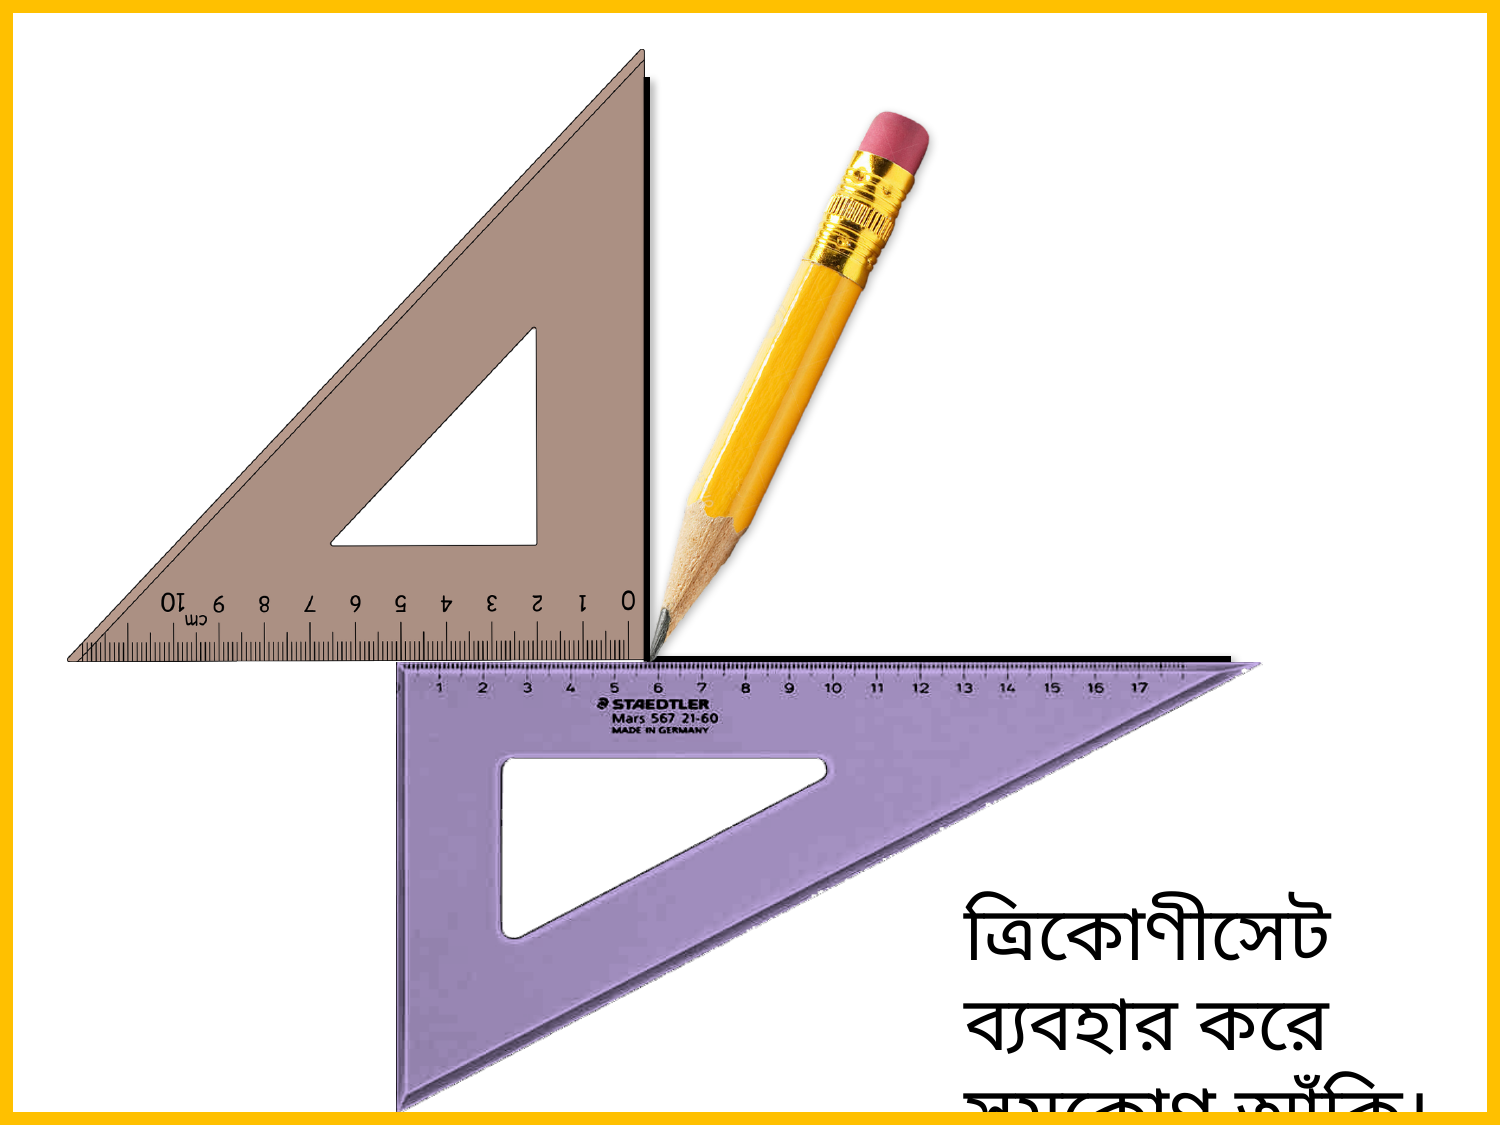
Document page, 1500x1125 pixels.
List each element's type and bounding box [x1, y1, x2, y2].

picture [65, 49, 1263, 1115]
text_box [0, 0, 1500, 1125]
